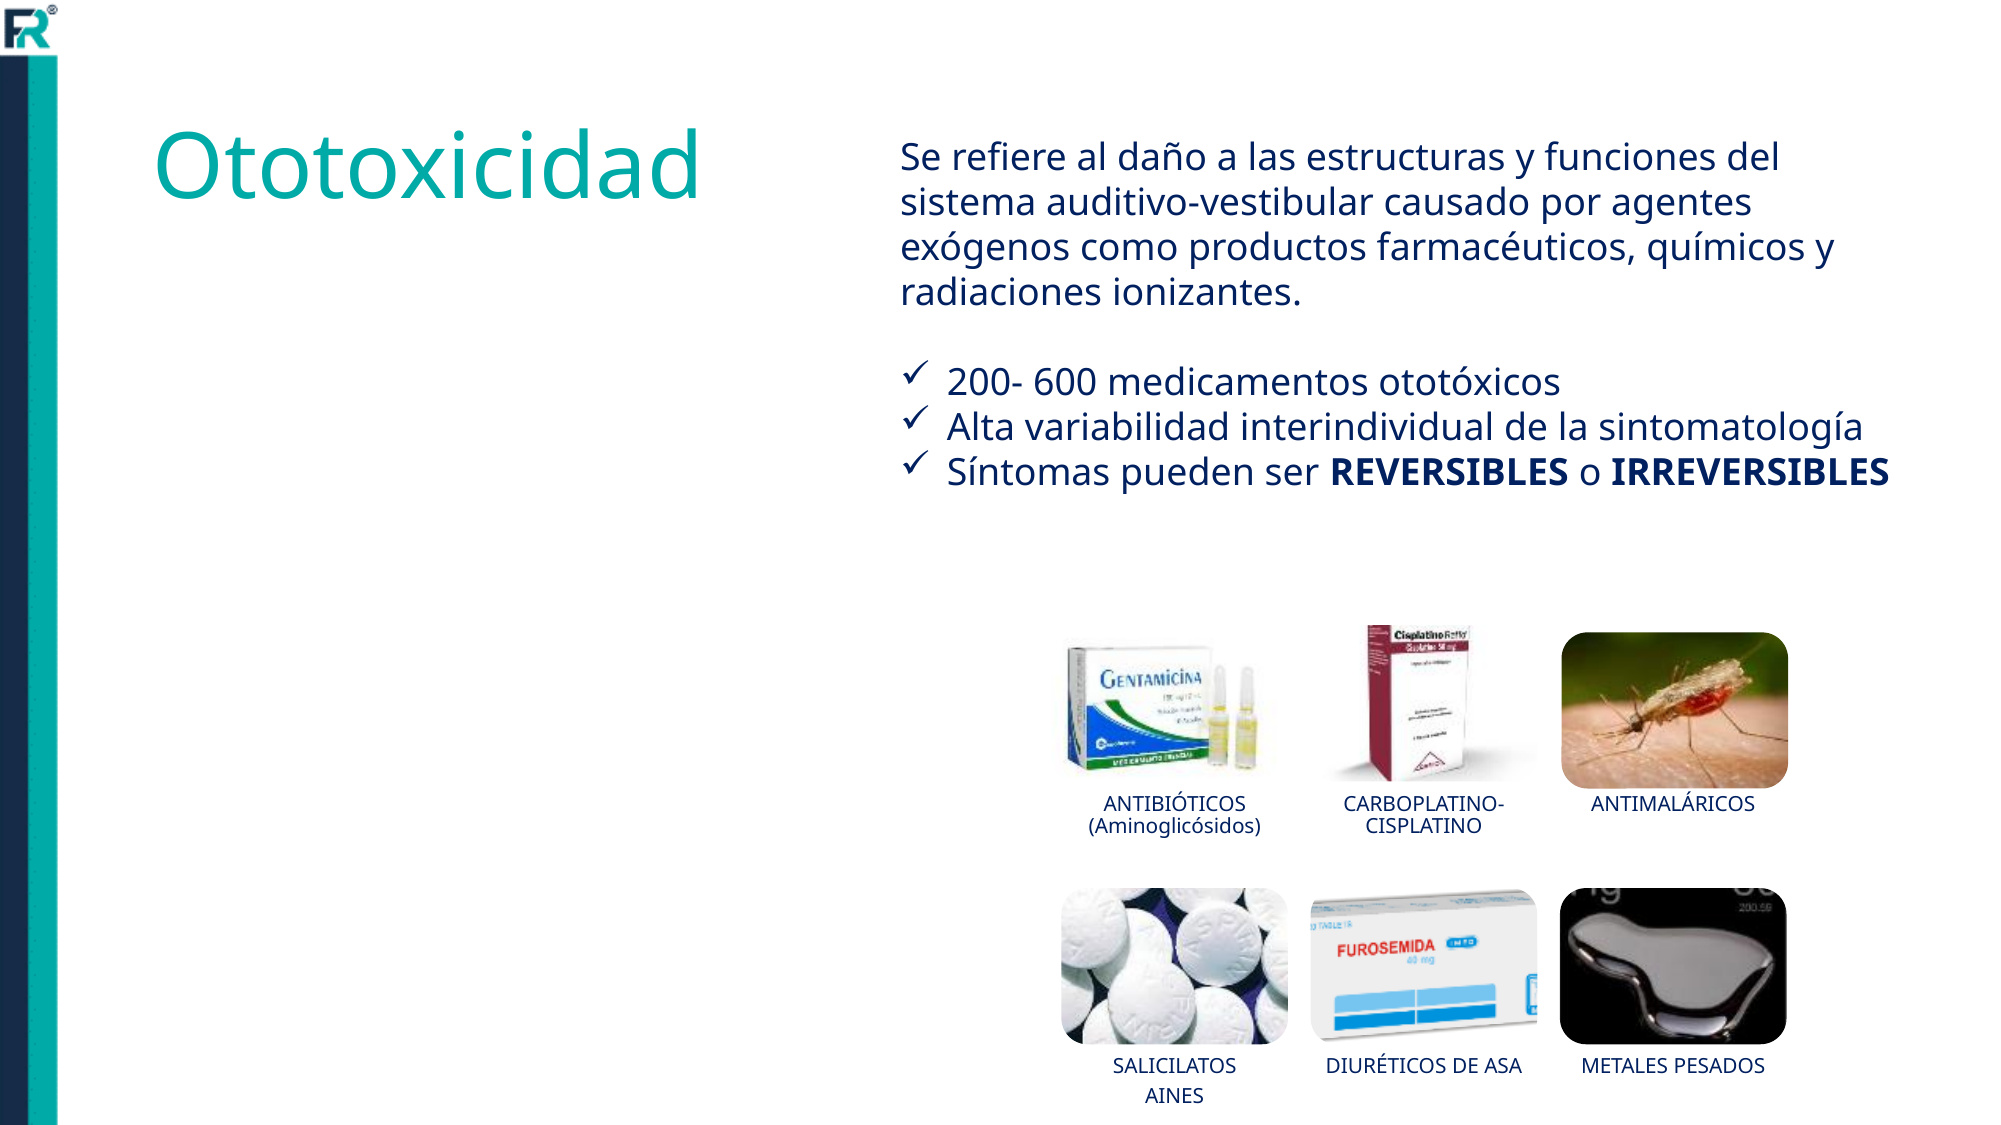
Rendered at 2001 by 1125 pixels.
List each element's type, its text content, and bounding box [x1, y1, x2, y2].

text_box Se refiere al daño a las estructuras y funciones del sistema auditivo-vestibular causado por agentes exógenos como productos farmacéuticos, químicos y radiaciones ionizantes. 200- 600 medicamentos ototóxicos Alta variabilidad interindividual de la sintomatología Síntomas pueden ser REVERSIBLES o IRREVERSIBLES [885, 125, 1939, 501]
title Ototoxicidad [137, 59, 1863, 278]
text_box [985, 625, 1863, 1125]
picture [0, 0, 2001, 1125]
